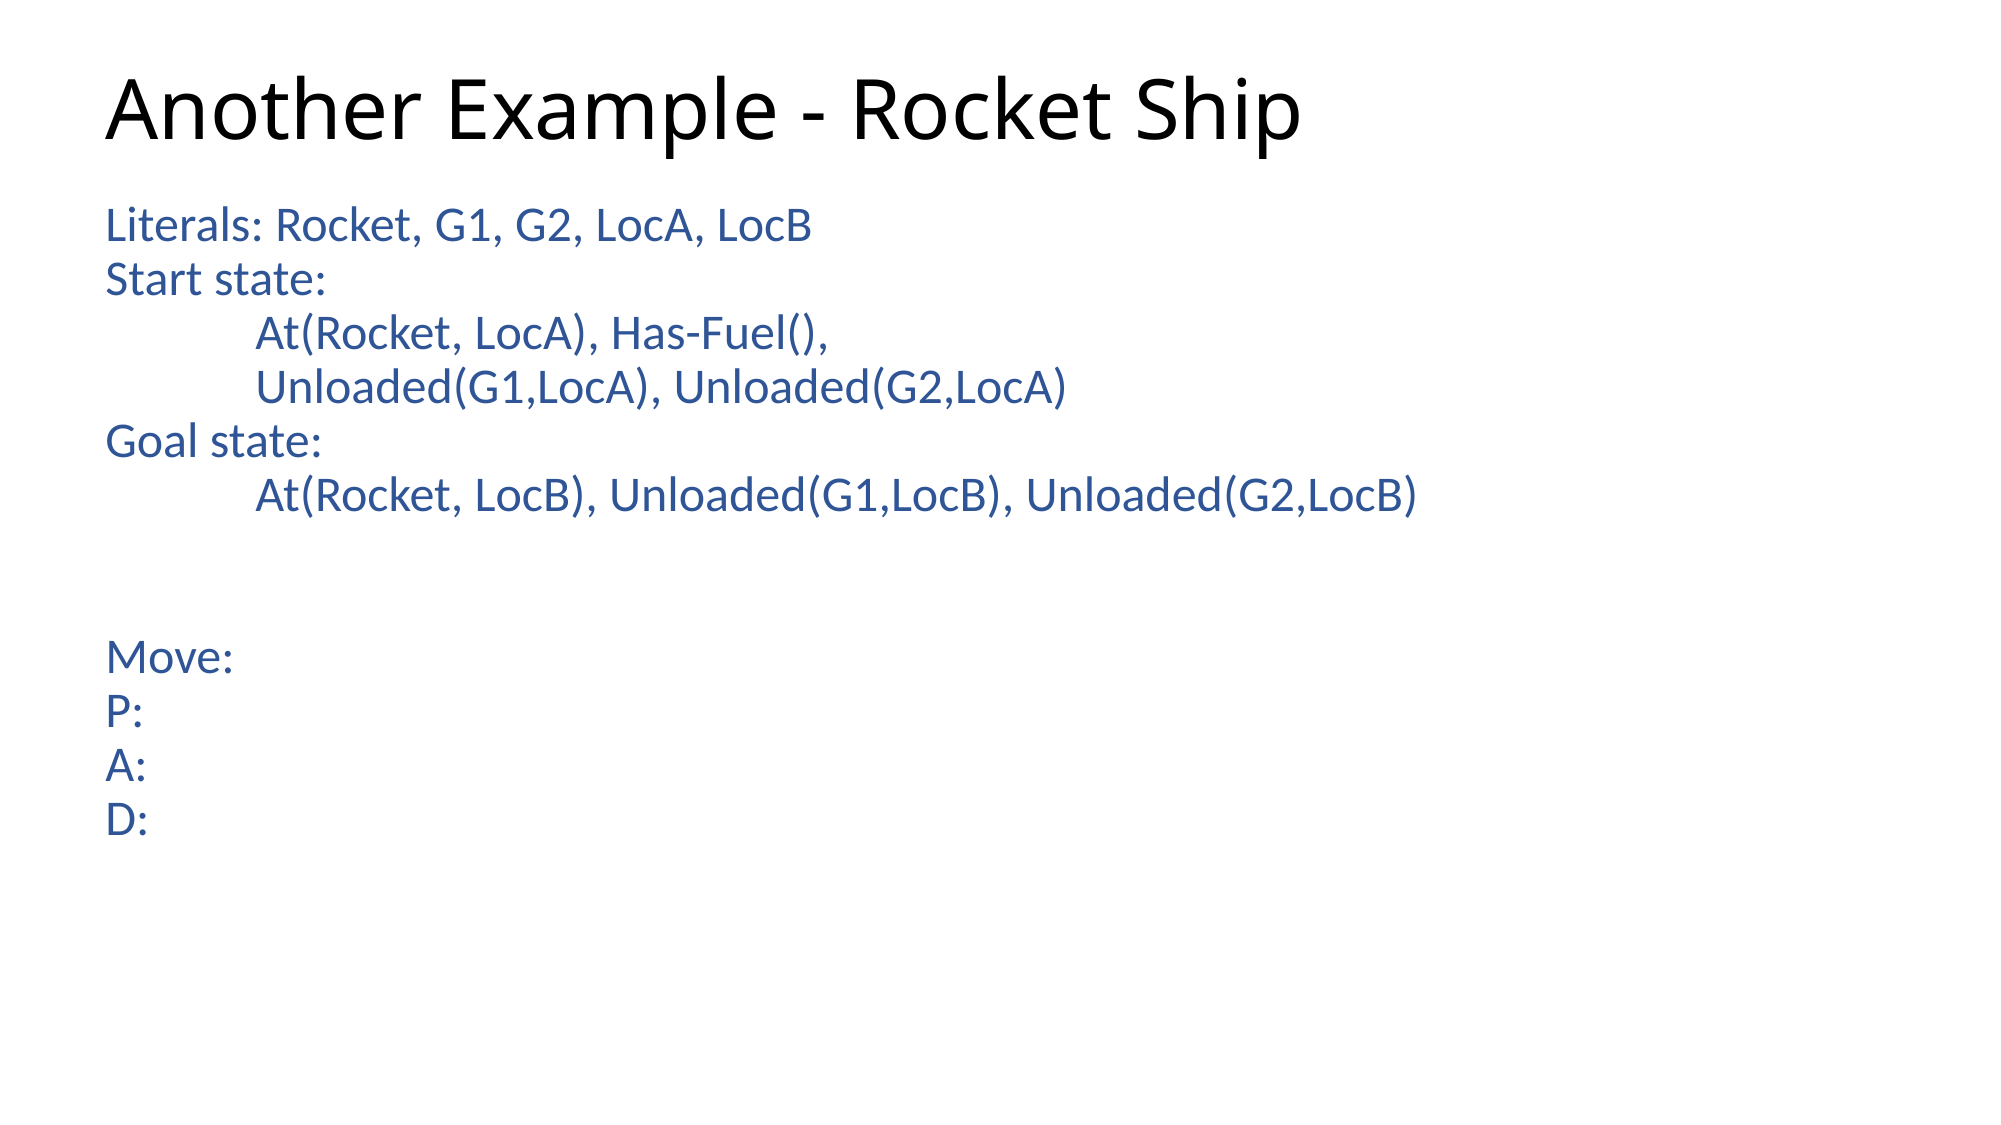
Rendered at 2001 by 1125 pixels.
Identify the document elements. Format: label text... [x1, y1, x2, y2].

title Another Example - Rocket Ship [90, 60, 1816, 164]
list Literals: Rocket, G1, G2, LocA, LocB Start state: At(Rocket, LocA), Has-Fuel(), Unloaded(G1,LocA), Unloaded(G2,LocA) Goal state: At(Rocket, LocB), Unloaded(G1,LocB), Unloaded(G2,LocB) Move: P: A: D: [90, 191, 1516, 934]
